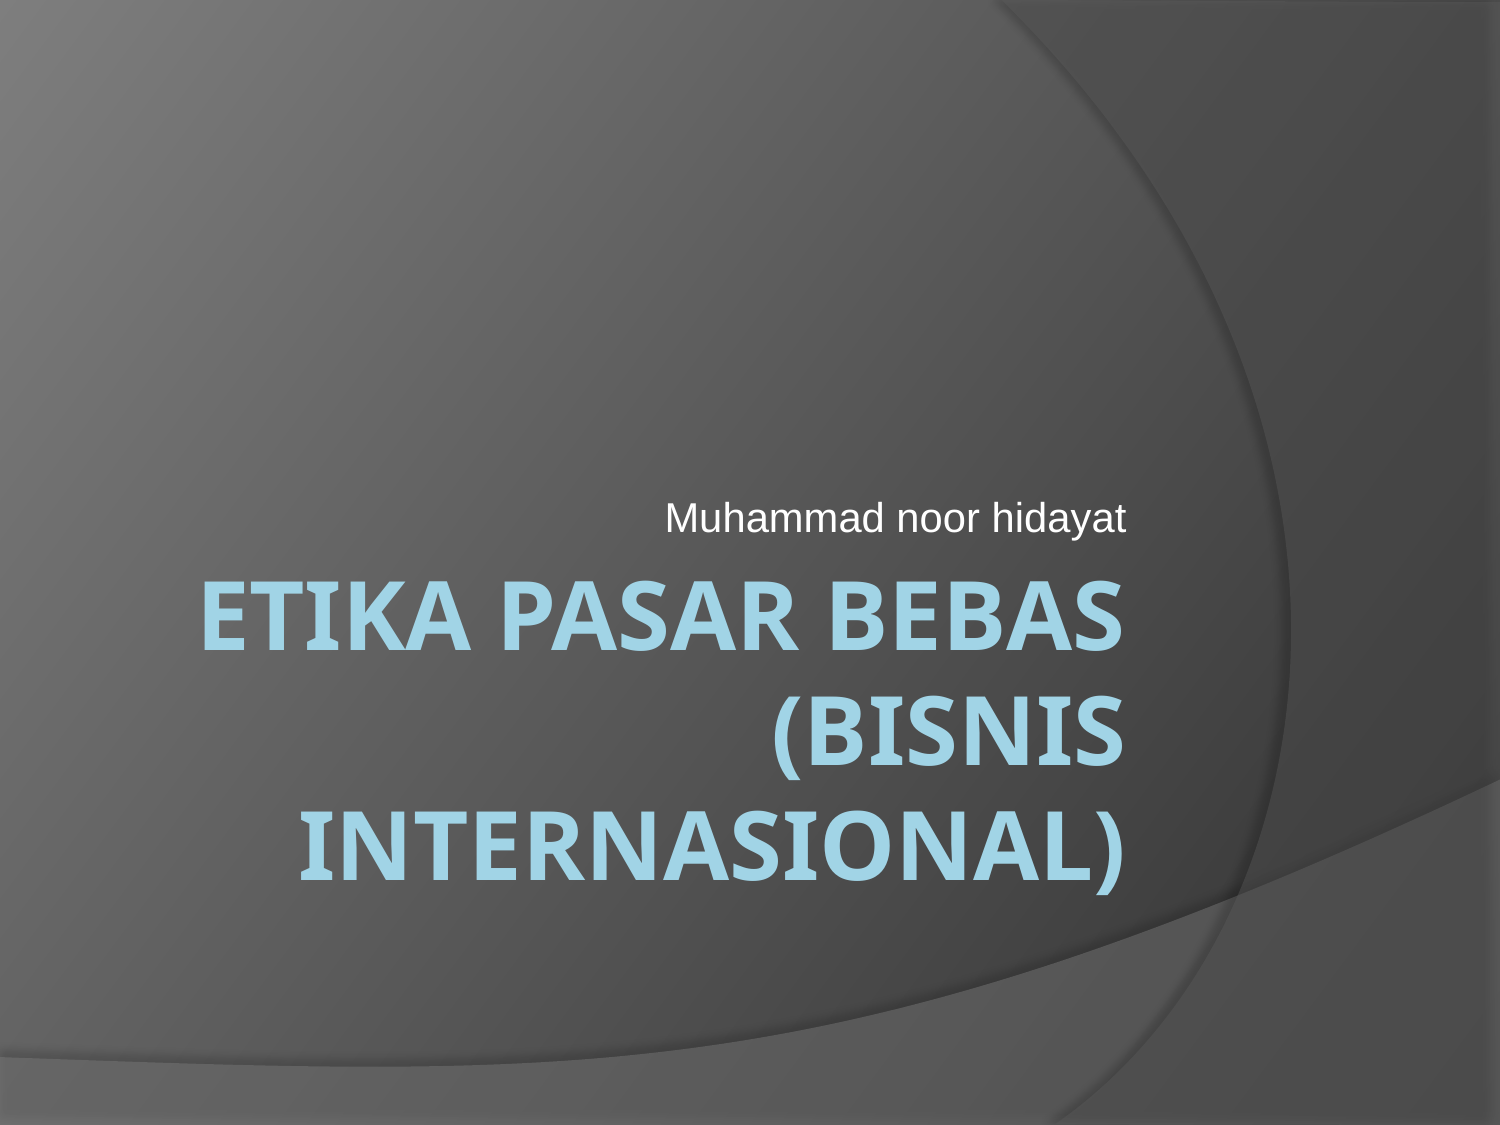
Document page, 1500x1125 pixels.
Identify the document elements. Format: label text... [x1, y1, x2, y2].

subtitle Muhammad noor hidayat [71, 253, 1134, 541]
title etika pasar bebas (bisnis internasional) [70, 547, 1134, 925]
